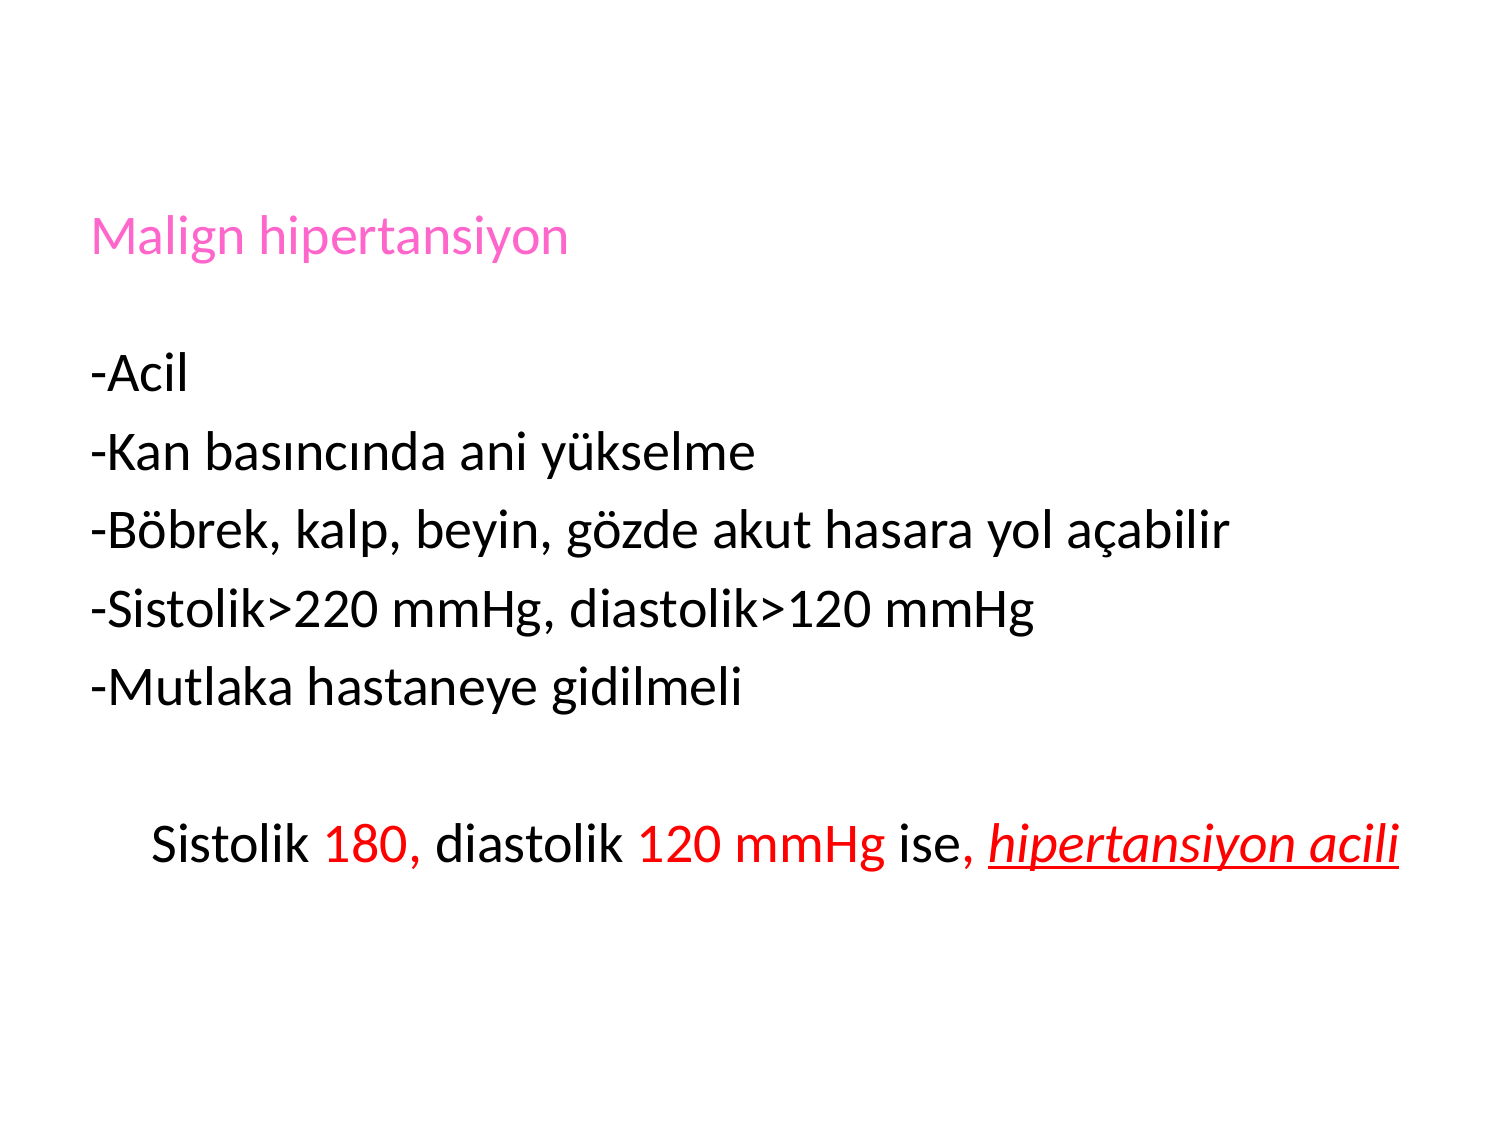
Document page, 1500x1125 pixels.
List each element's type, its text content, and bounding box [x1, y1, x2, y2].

list Malign hipertansiyon -Acil -Kan basıncında ani yükselme -Böbrek, kalp, beyin, gözde akut hasara yol açabilir -Sistolik>220 mmHg, diastolik>120 mmHg -Mutlaka hastaneye gidilmeli Sistolik 180, diastolik 120 mmHg ise, hipertansiyon acili [75, 191, 1425, 934]
